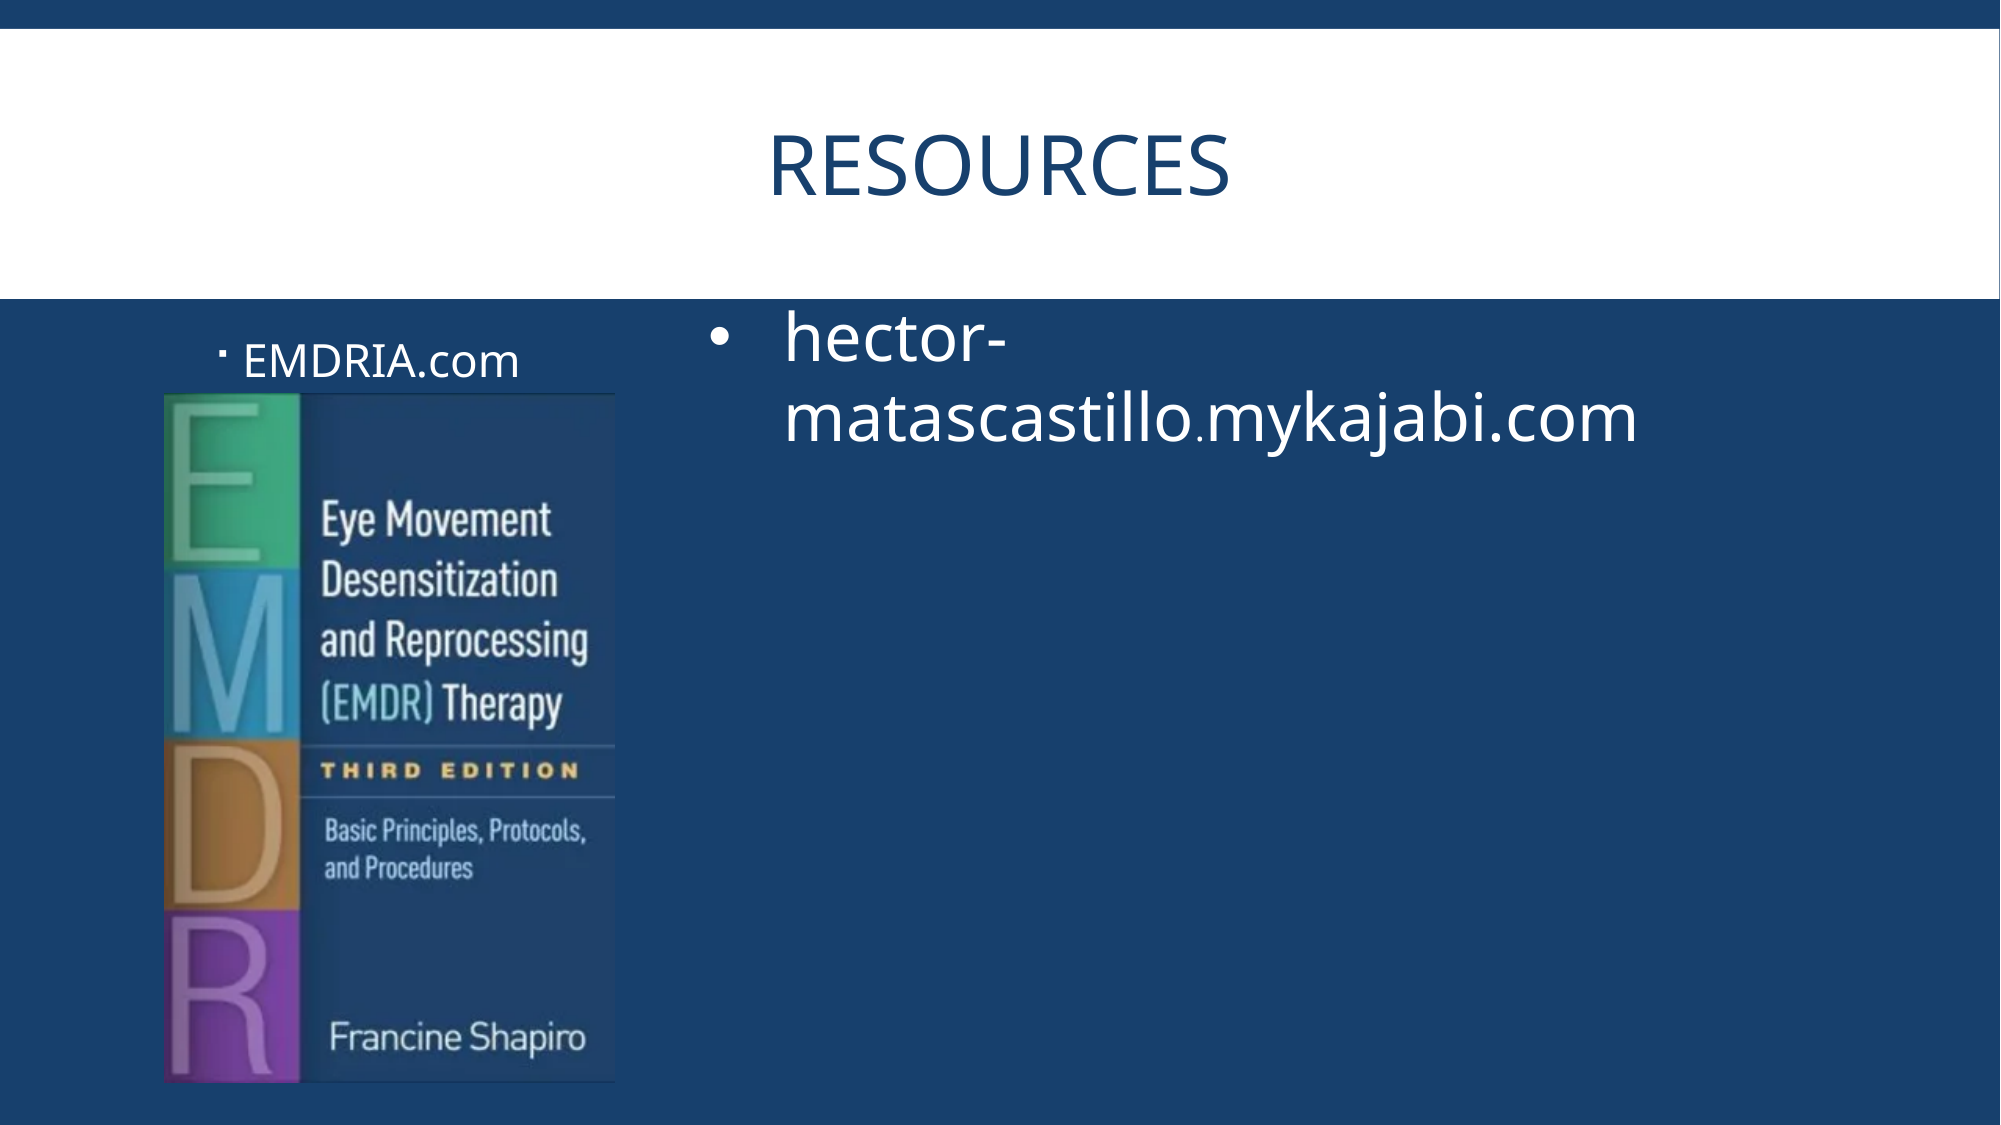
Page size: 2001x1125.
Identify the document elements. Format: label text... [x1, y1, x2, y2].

title Resources [197, 46, 1803, 295]
list EMDRIA.com [197, 329, 1803, 1020]
text_box hector-matascastillo.mykajabi.com [694, 287, 1779, 463]
picture [163, 393, 615, 1084]
